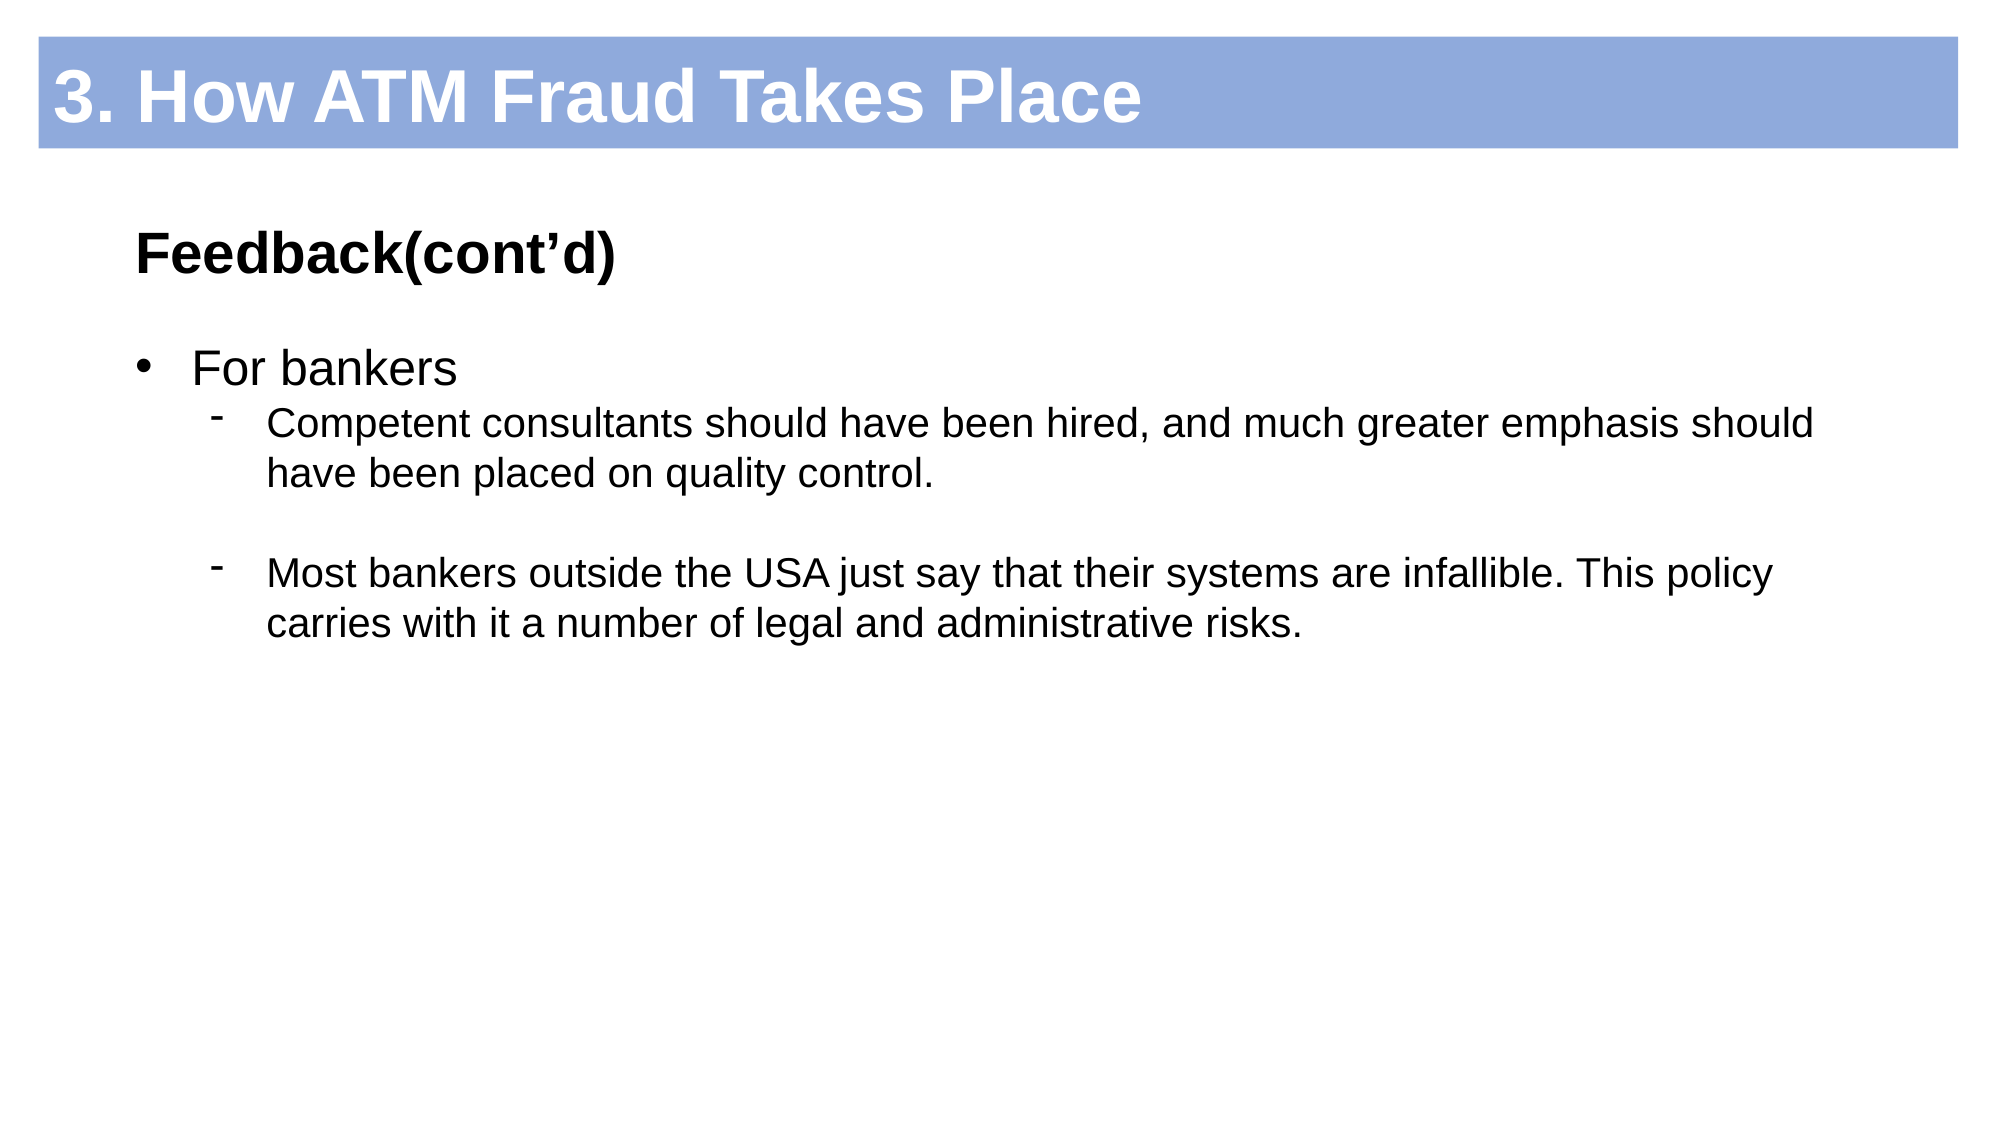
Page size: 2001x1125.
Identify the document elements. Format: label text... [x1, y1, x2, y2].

text_box 3. How ATM Fraud Takes Place [38, 36, 1959, 149]
text_box Feedback(cont’d) For bankers Competent consultants should have been hired, and much greater emphasis should have been placed on quality control. Most bankers outside the USA just say that their systems are infallible. This policy carries with it a number of legal and administrative risks. [120, 208, 1880, 753]
